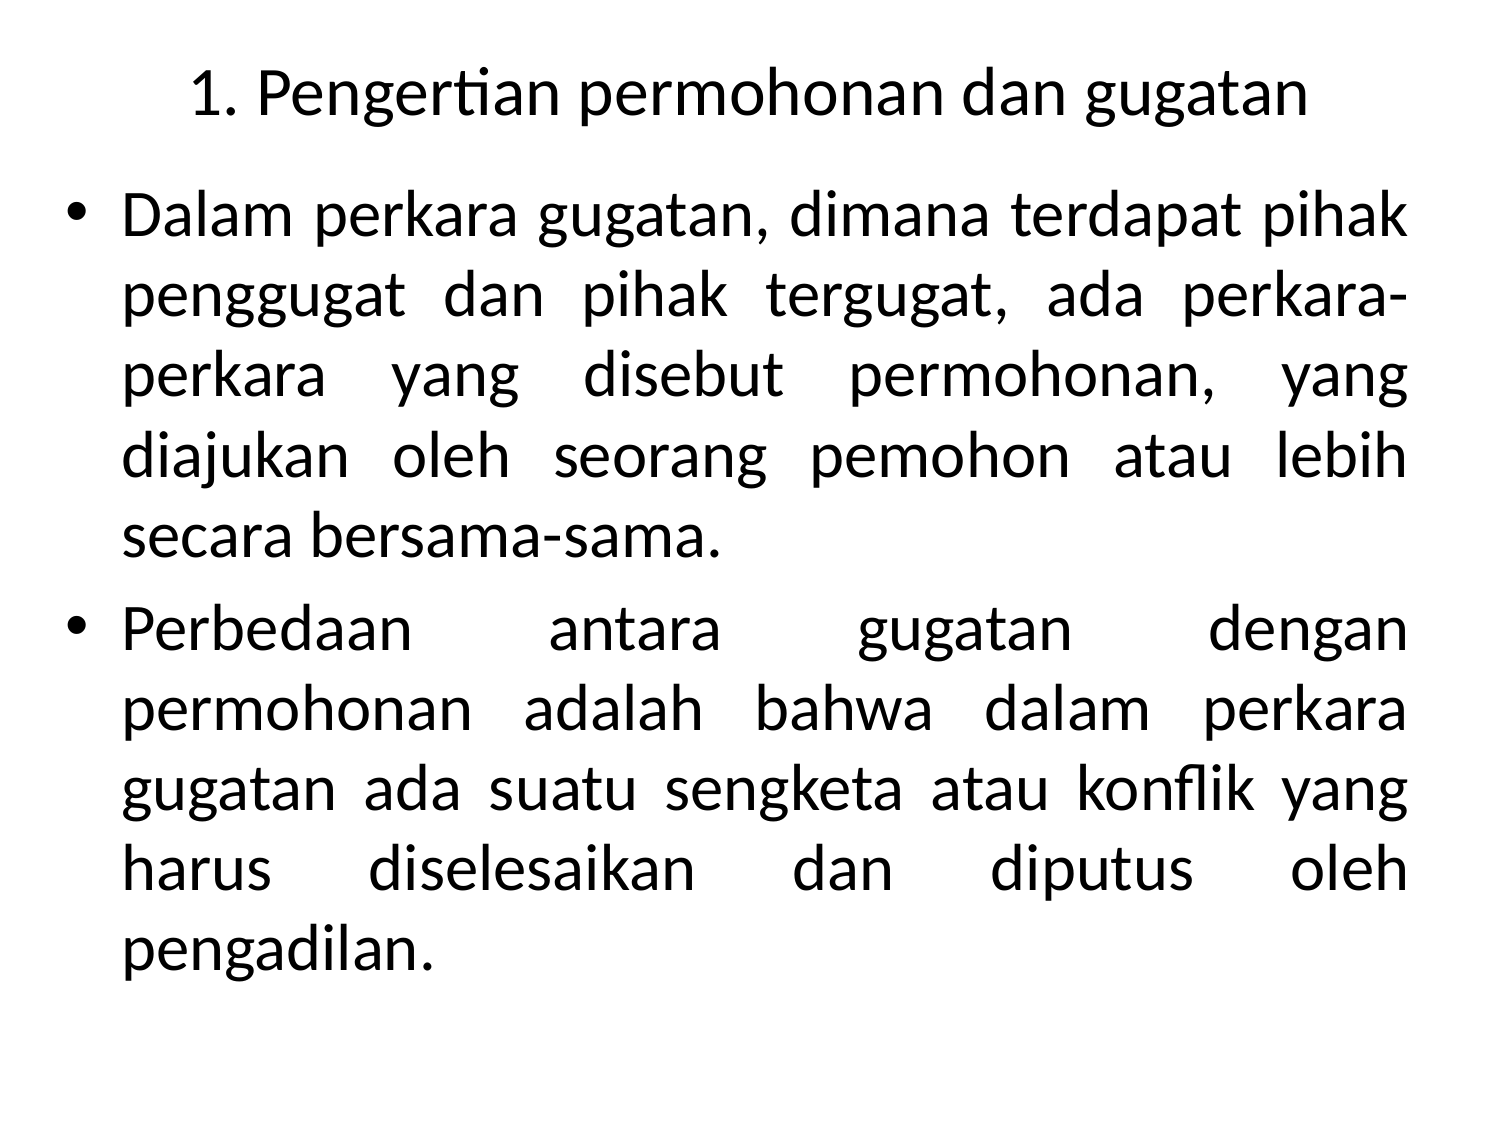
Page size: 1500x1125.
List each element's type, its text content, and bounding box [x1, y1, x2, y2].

list Dalam perkara gugatan, dimana terdapat pihak penggugat dan pihak tergugat, ada perkara-perkara yang disebut permohonan, yang diajukan oleh seorang pemohon atau lebih secara bersama-sama. Perbedaan antara gugatan dengan permohonan adalah bahwa dalam perkara gugatan ada suatu sengketa atau konflik yang harus diselesaikan dan diputus oleh pengadilan. [50, 162, 1425, 1125]
title 1. Pengertian permohonan dan gugatan [75, 37, 1425, 138]
